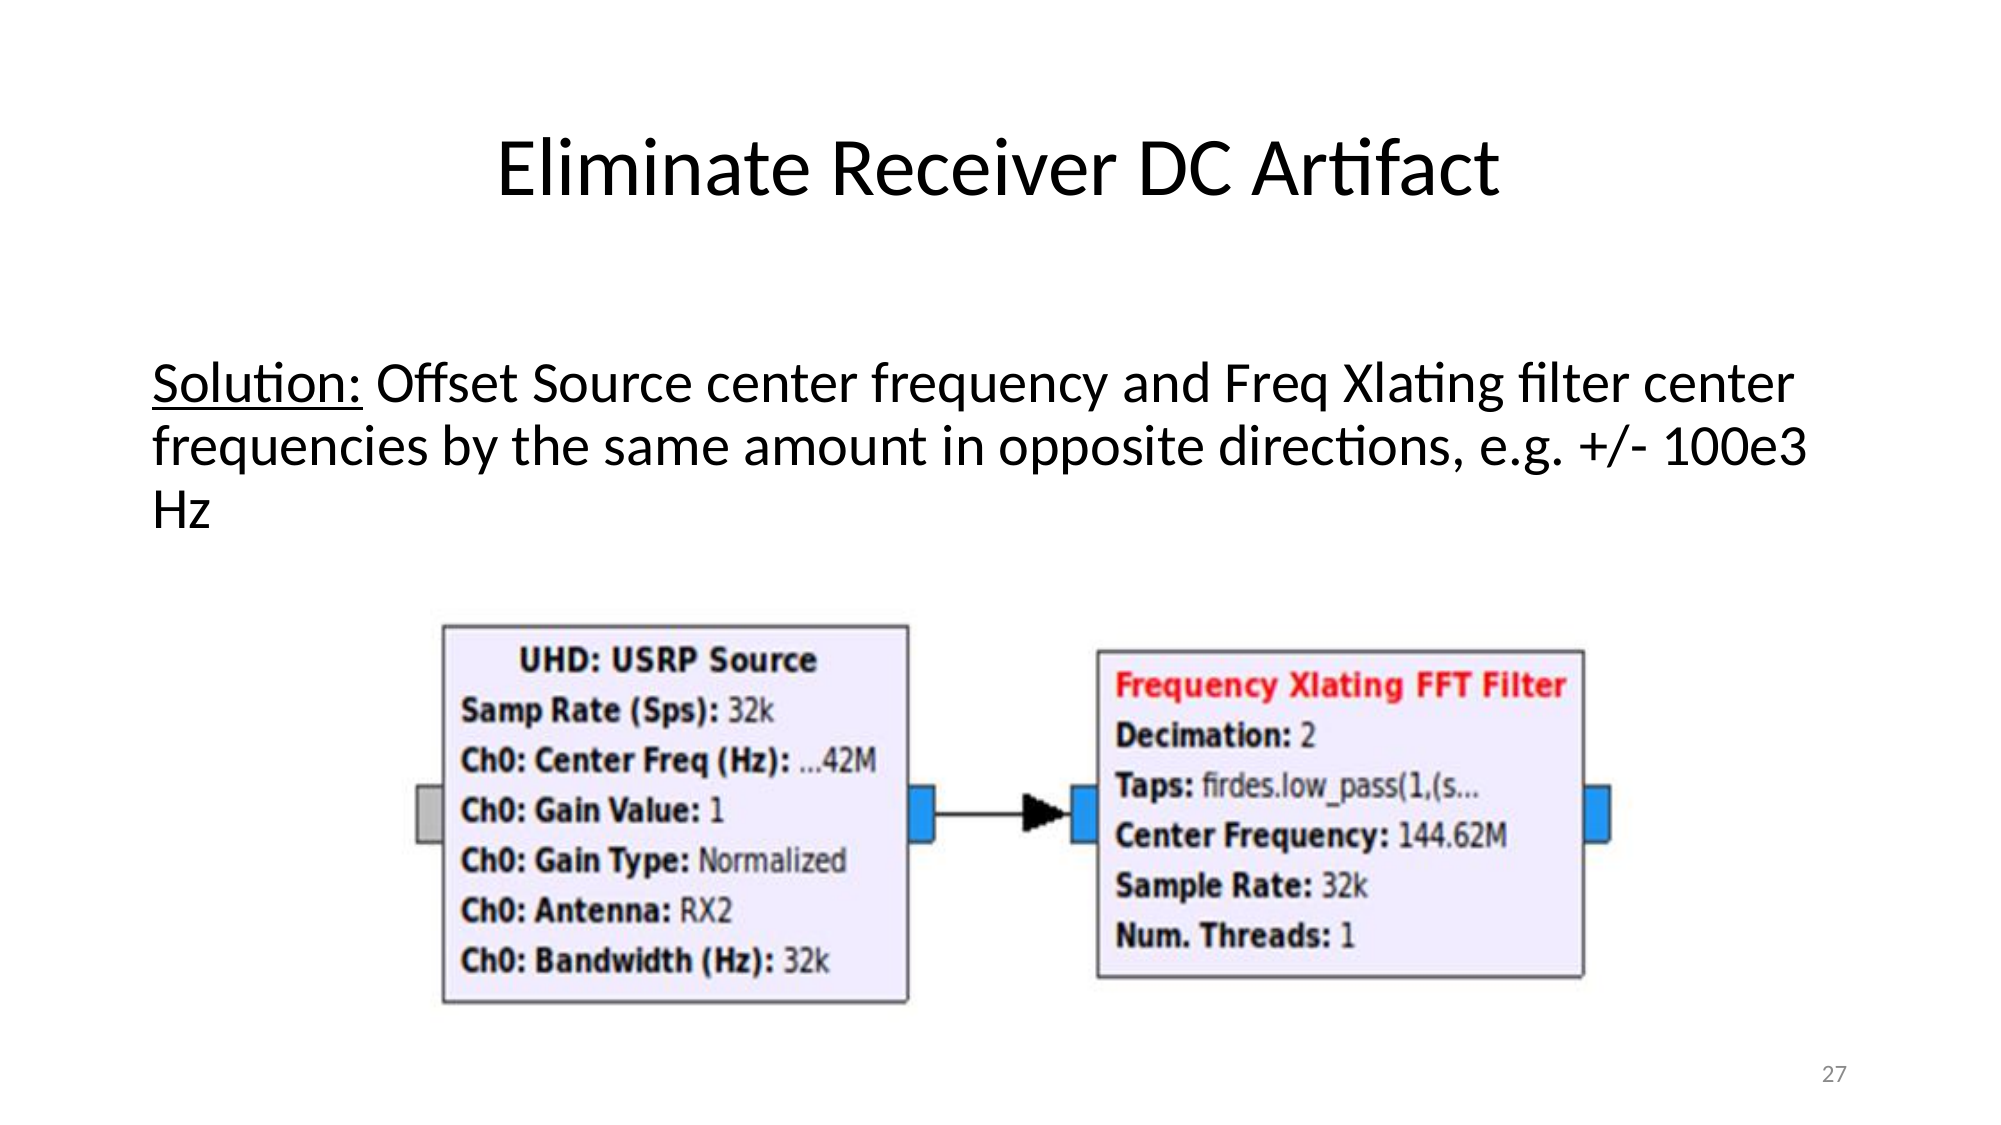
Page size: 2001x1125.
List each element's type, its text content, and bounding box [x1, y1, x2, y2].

slide_number 27 [1718, 1042, 1863, 1103]
picture [345, 564, 1718, 1103]
list Solution: Offset Source center frequency and Freq Xlating filter center frequencies by the same amount in opposite directions, e.g. +/- 100e3 Hz [137, 254, 1863, 1066]
title Eliminate Receiver DC Artifact [137, 59, 1863, 254]
